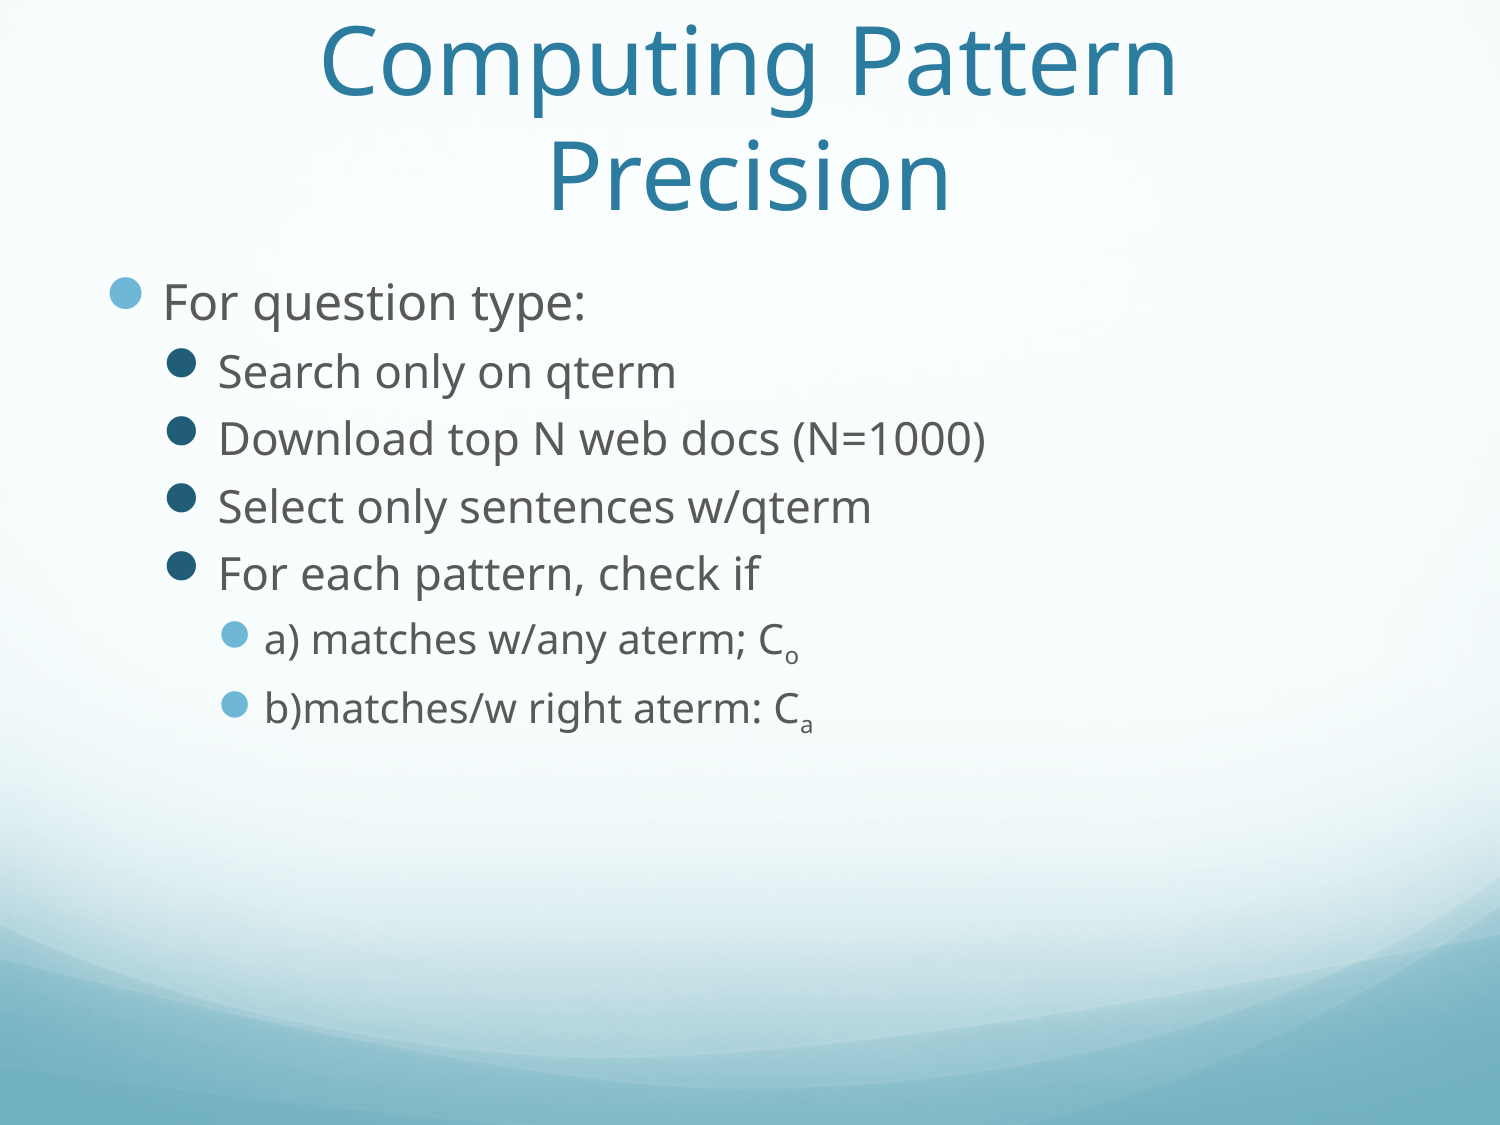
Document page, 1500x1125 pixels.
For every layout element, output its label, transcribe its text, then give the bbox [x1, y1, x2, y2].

title Computing Pattern Precision [90, 17, 1410, 237]
list For question type: Search only on qterm Download top N web docs (N=1000) Select only sentences w/qterm For each pattern, check if a) matches w/any aterm; Co b)matches/w right aterm: Ca [90, 262, 1475, 975]
